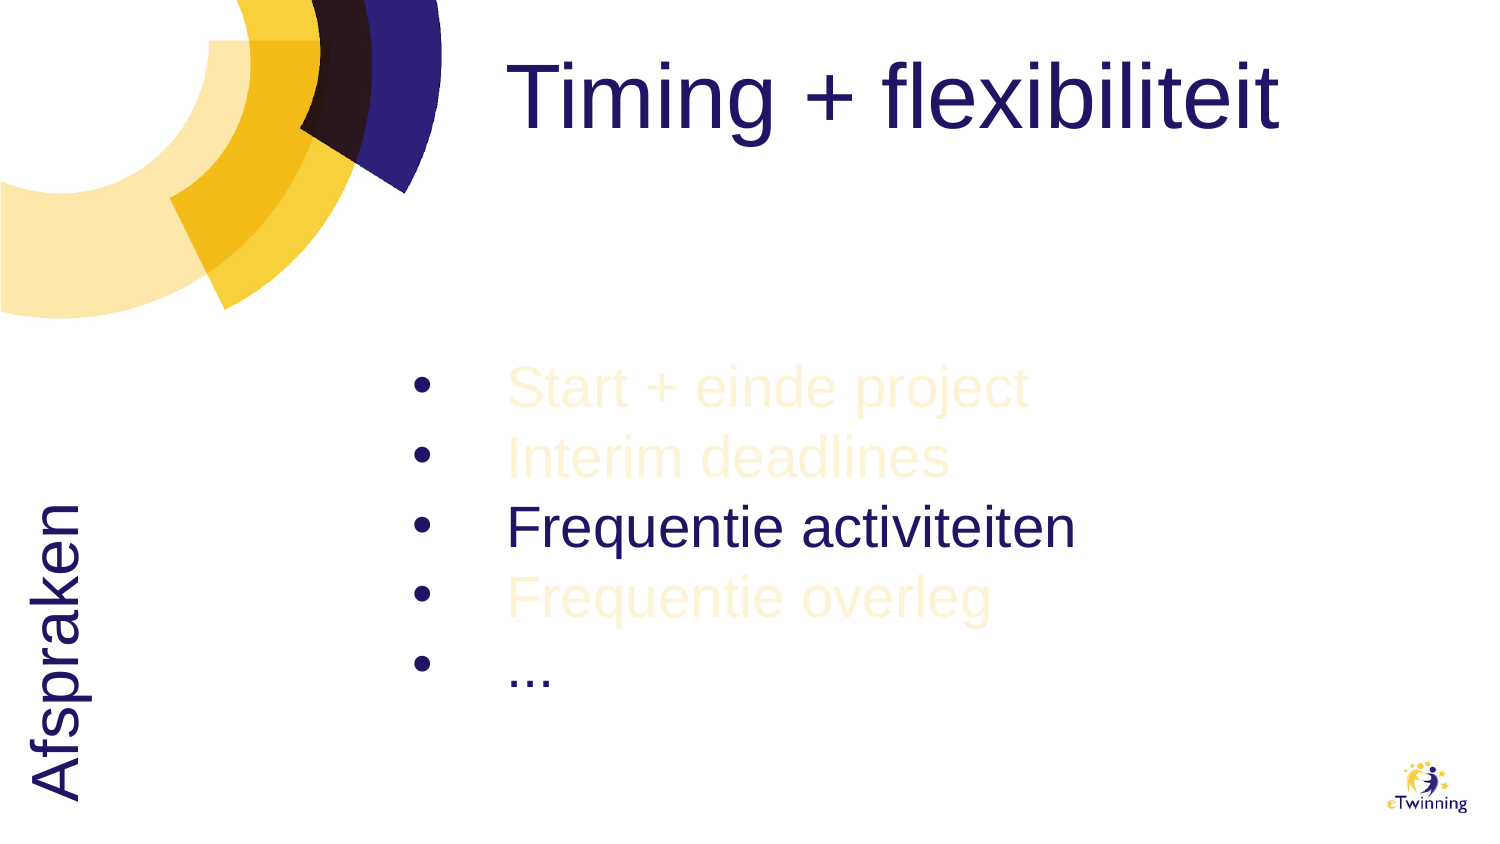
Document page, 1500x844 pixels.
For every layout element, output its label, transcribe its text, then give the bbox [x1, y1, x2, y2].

picture [0, 0, 1500, 844]
title Timing + flexibiliteit [218, 31, 1500, 173]
text_box Start + einde project Interim deadlines Frequentie activiteiten Frequentie overleg ... [401, 343, 1425, 730]
text_box Afspraken [6, 488, 96, 817]
